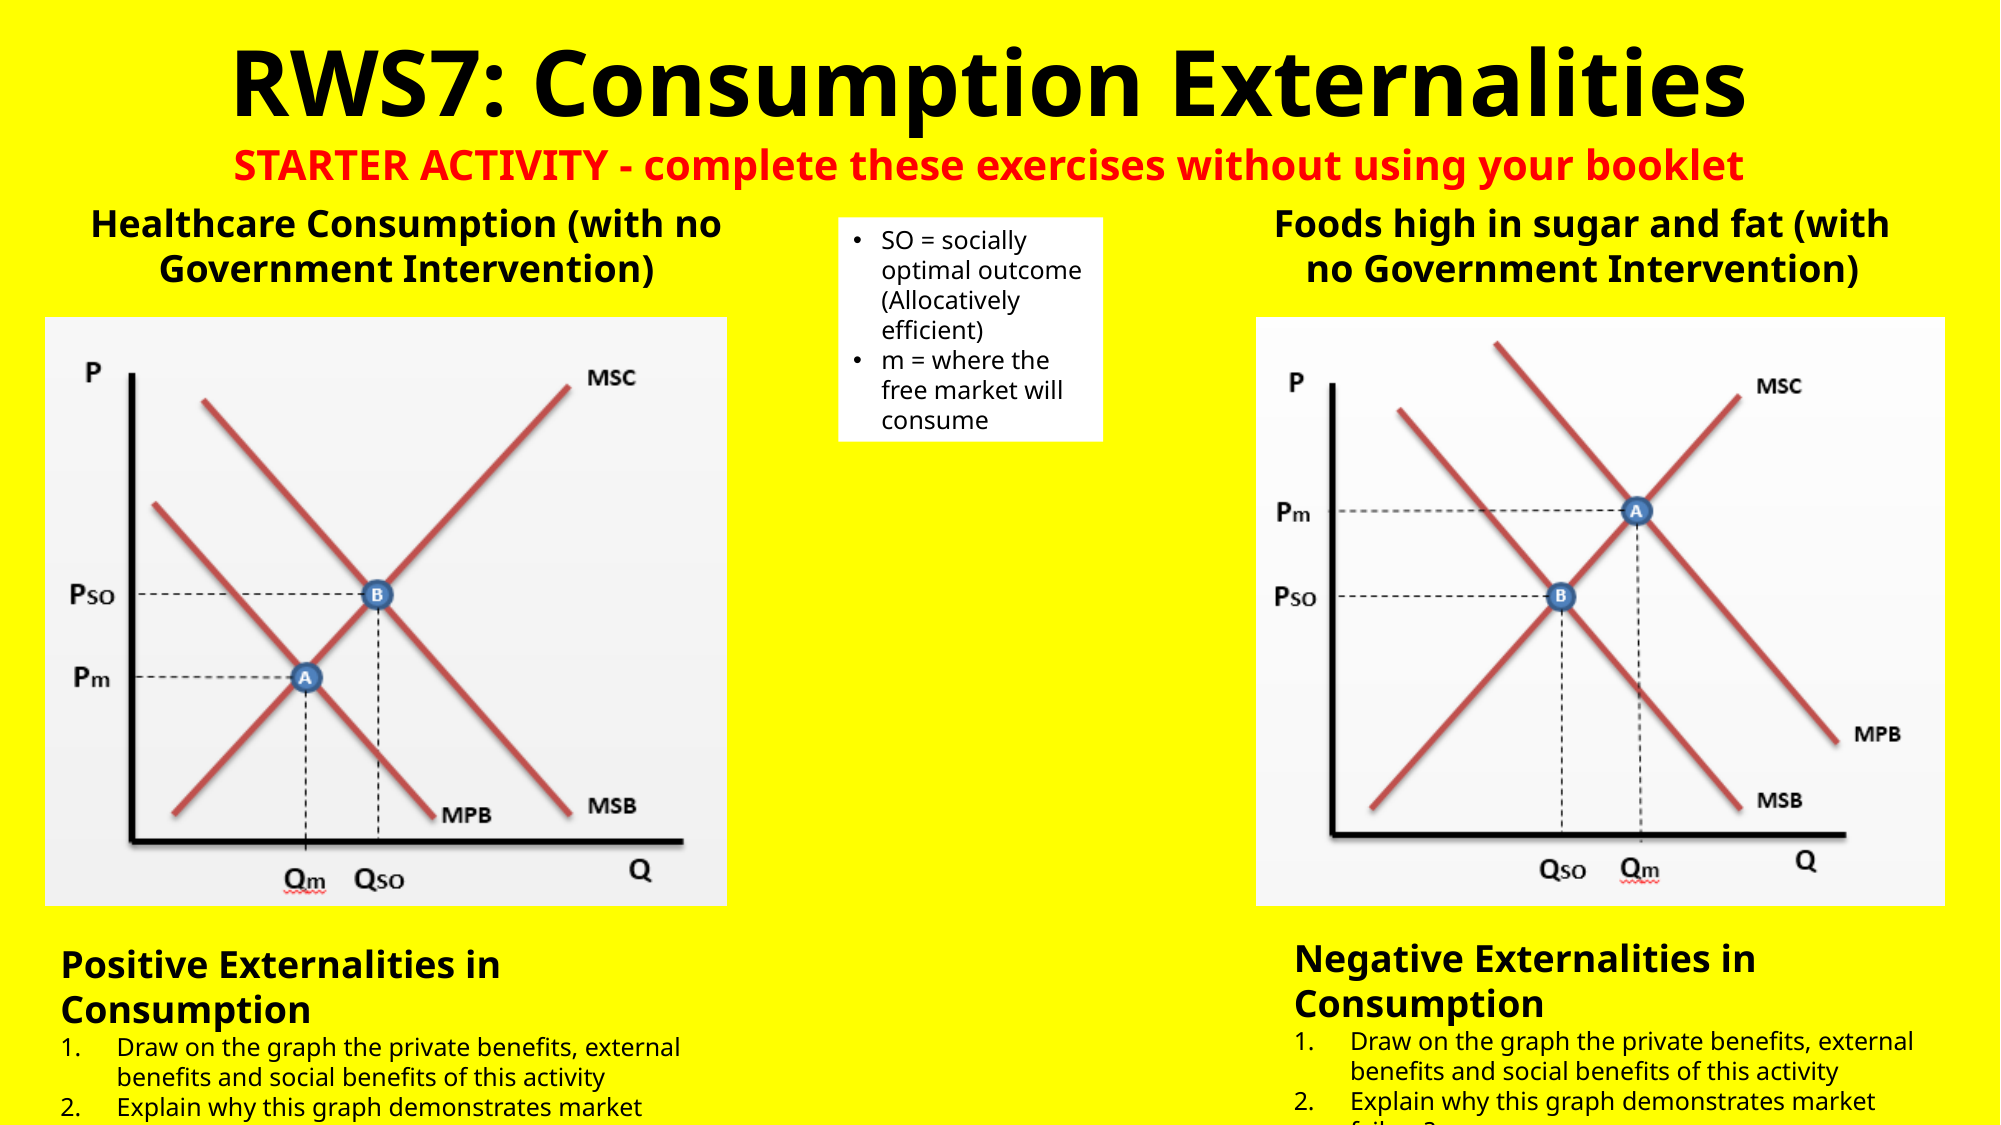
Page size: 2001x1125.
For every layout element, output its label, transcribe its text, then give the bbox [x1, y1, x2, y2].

picture [45, 317, 727, 906]
text_box Foods high in sugar and fat (with no Government Intervention) [1256, 192, 1909, 297]
text_box SO = socially optimal outcome (Allocatively efficient) m = where the free market will consume [838, 217, 1104, 442]
text_box Positive Externalities in Consumption Draw on the graph the private benefits, external benefits and social benefits of this activity Explain why this graph demonstrates market failure? [45, 934, 727, 1125]
picture [1256, 317, 1946, 906]
text_box Healthcare Consumption (with no Government Intervention) [45, 192, 768, 297]
title RWS7: Consumption Externalities STARTER ACTIVITY - complete these exercises without using your booklet [126, 0, 1852, 218]
text_box Negative Externalities in Consumption Draw on the graph the private benefits, external benefits and social benefits of this activity Explain why this graph demonstrates market failure? [1278, 928, 1968, 1125]
